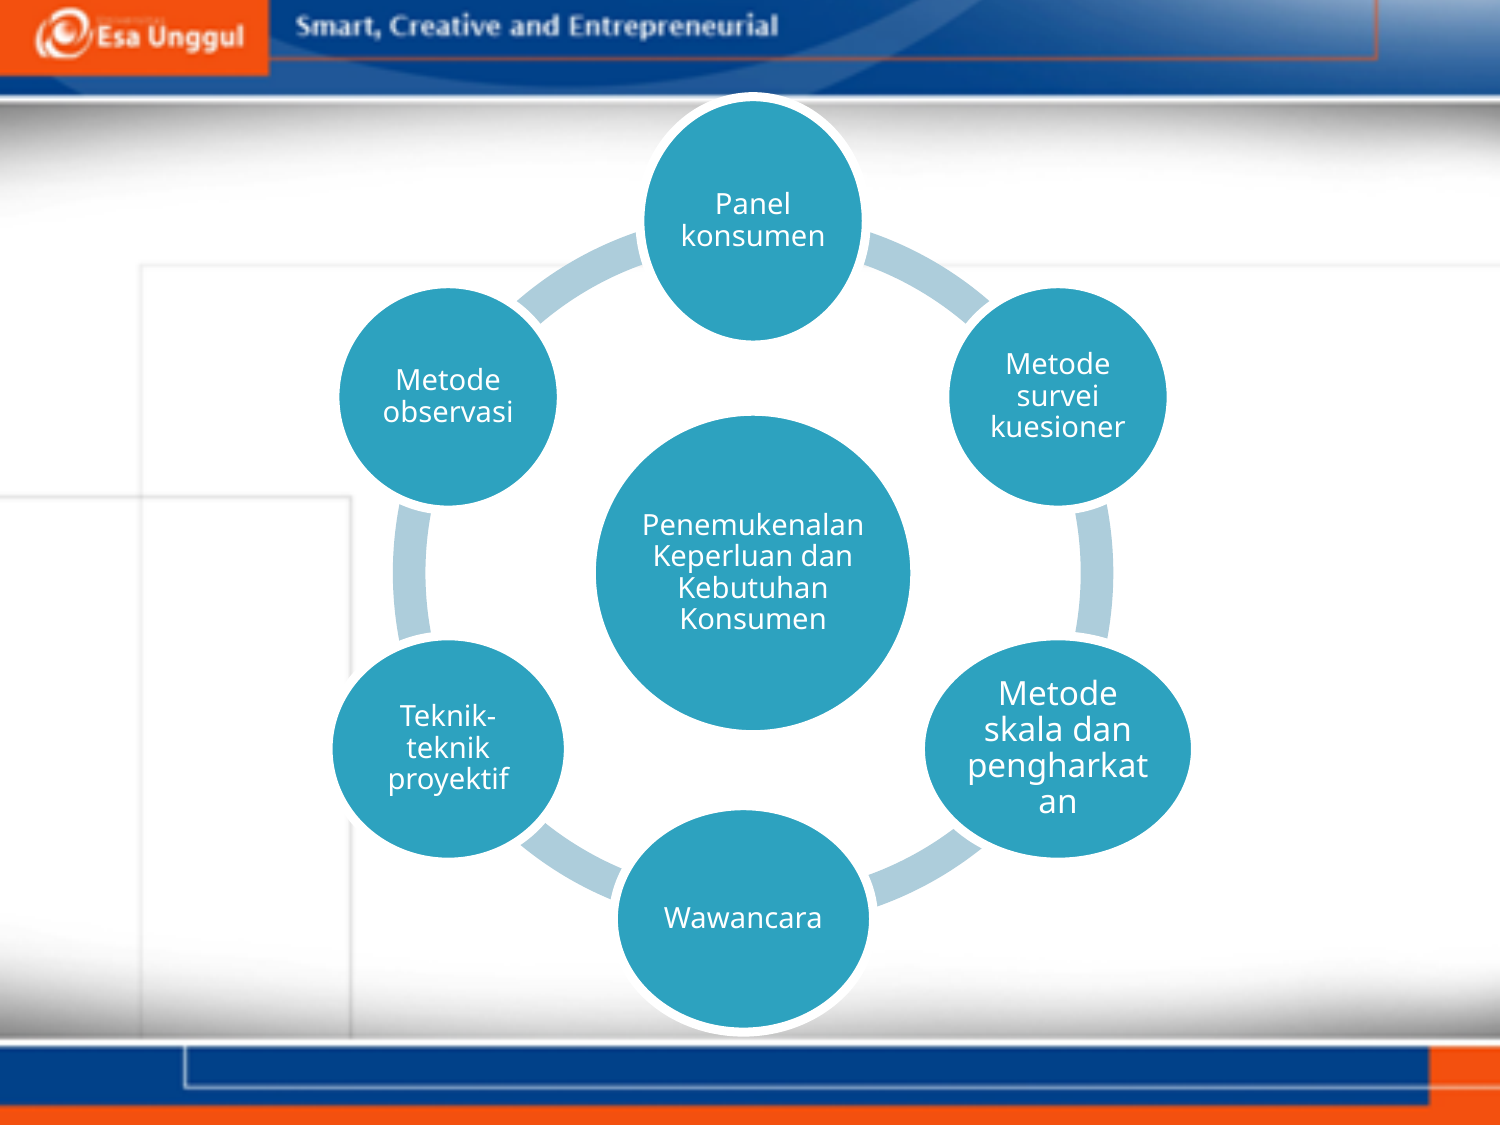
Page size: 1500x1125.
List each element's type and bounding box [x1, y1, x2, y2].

list [76, 101, 1448, 1034]
picture [0, 0, 1500, 1125]
